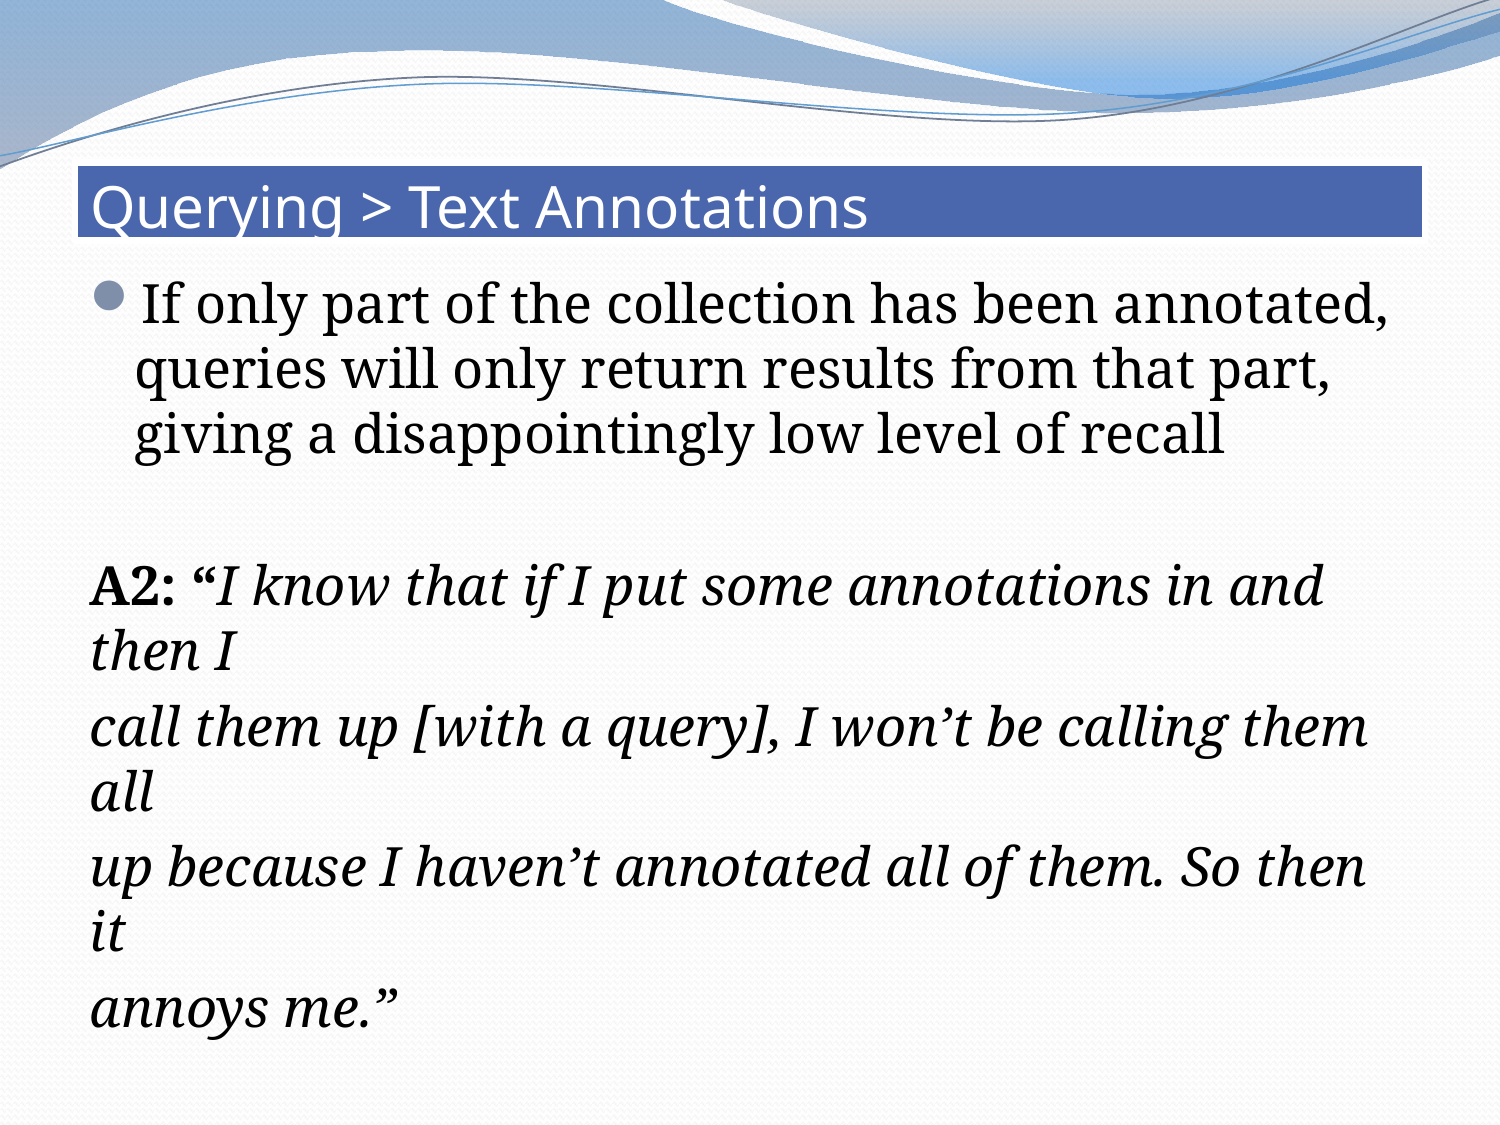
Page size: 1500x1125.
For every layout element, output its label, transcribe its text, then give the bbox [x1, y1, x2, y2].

title Querying > Text Annotations [72, 159, 1428, 244]
list If only part of the collection has been annotated, queries will only return results from that part, giving a disappointingly low level of recall A2: “I know that if I put some annotations in and then I call them up [with a query], I won’t be calling them all up because I haven’t annotated all of them. So then it annoys me.” [75, 262, 1425, 1038]
